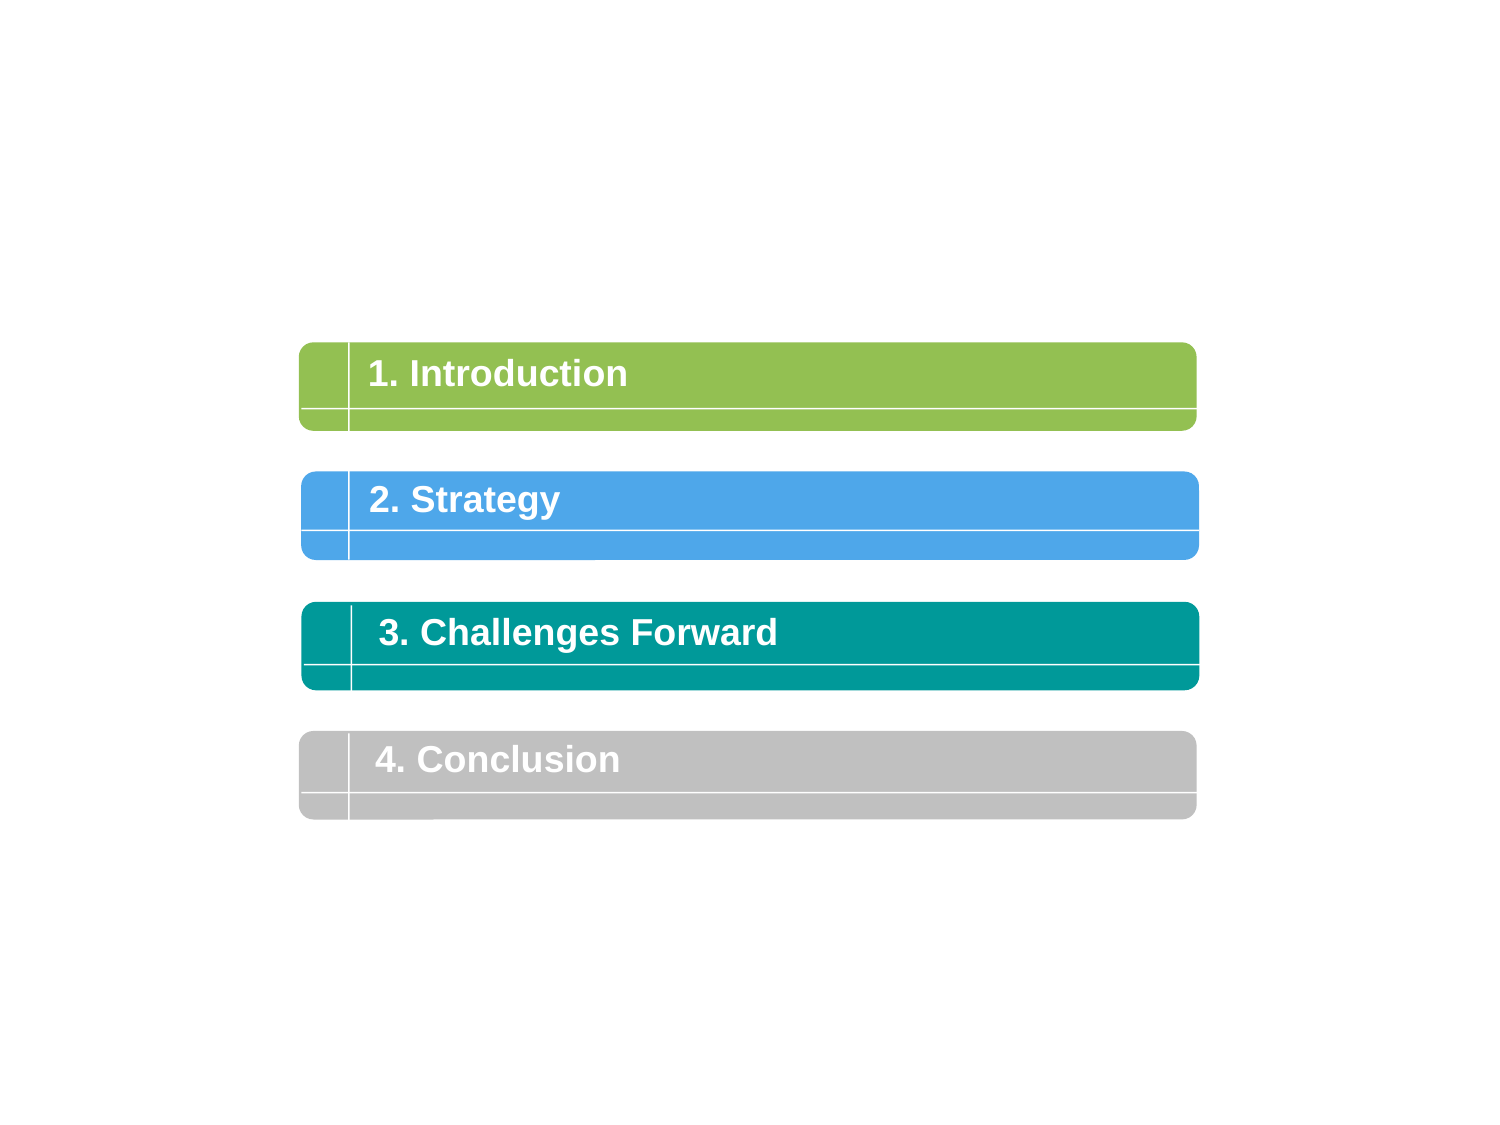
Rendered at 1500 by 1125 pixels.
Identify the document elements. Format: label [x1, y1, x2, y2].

text_box [300, 467, 1200, 561]
text_box [298, 727, 1200, 823]
text_box [301, 599, 1202, 695]
text_box [298, 340, 1200, 432]
